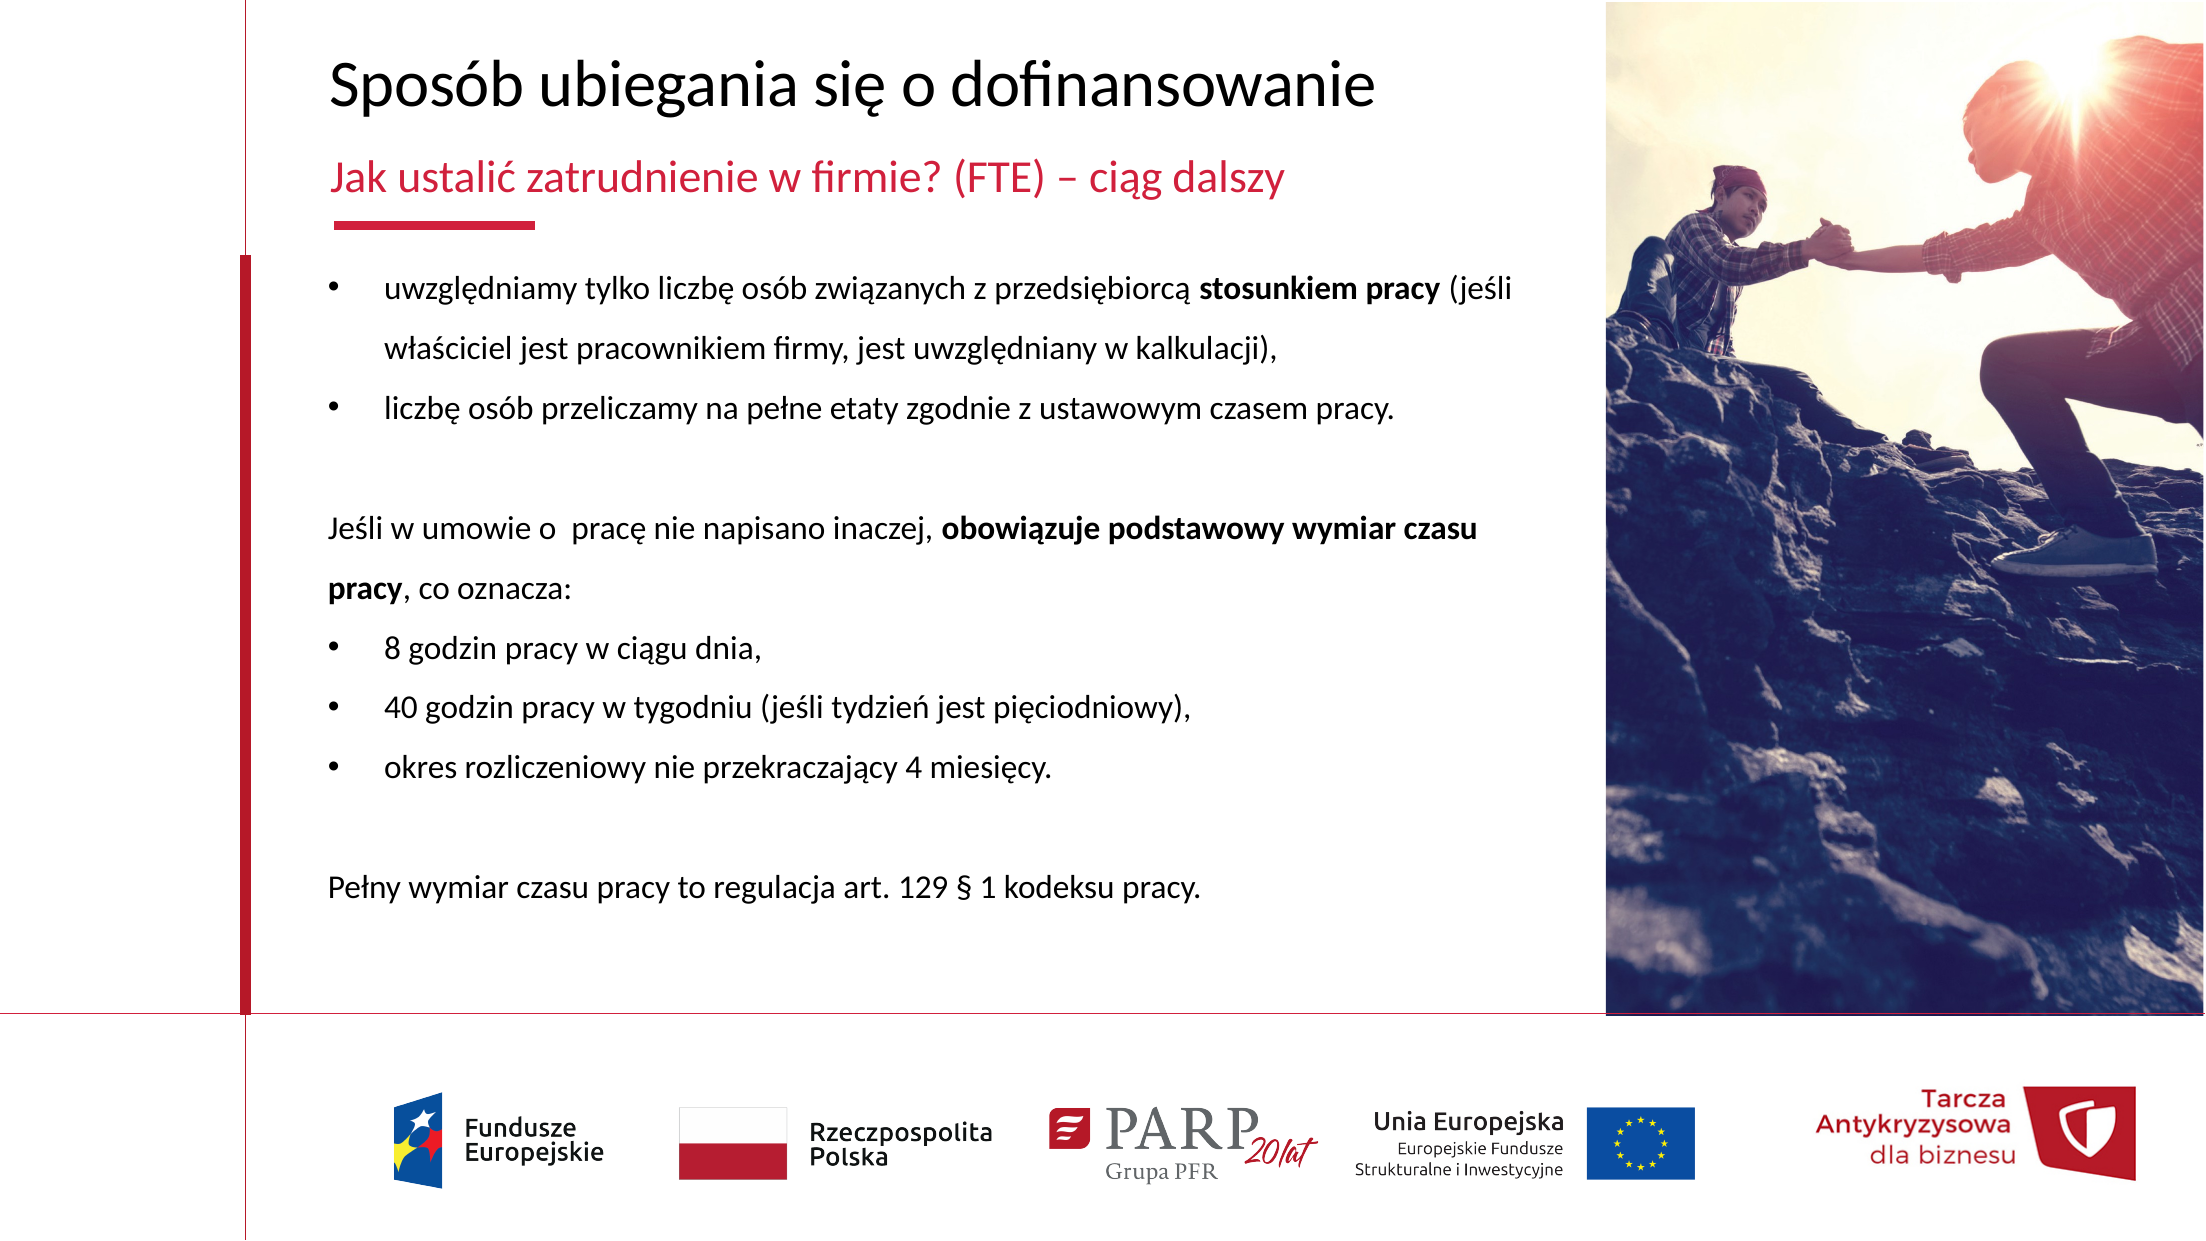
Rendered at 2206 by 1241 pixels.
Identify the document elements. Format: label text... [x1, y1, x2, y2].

picture [1811, 1078, 2141, 1186]
text_box Jak ustalić zatrudnienie w firmie? (FTE) – ciąg dalszy [327, 144, 1428, 202]
text_box [1605, 2, 2204, 1013]
picture [327, 1063, 1769, 1221]
text_box uwzględniamy tylko liczbę osób związanych z przedsiębiorcą stosunkiem pracy (jeśli właściciel jest pracownikiem firmy, jest uwzględniany w kalkulacji), liczbę osób przeliczamy na pełne etaty zgodnie z ustawowym czasem pracy. Jeśli w umowie o pracę nie napisano inaczej, obowiązuje podstawowy wymiar czasu pracy, co oznacza: 8 godzin pracy w ciągu dnia, 40 godzin pracy w tygodniu (jeśli tydzień jest pięciodniowy), okres rozliczeniowy nie przekraczający 4 miesięcy. Pełny wymiar czasu pracy to regulacja art. 129 § 1 kodeksu pracy. [327, 244, 1516, 906]
text_box Sposób ubiegania się o dofinansowanie [327, 37, 1480, 120]
